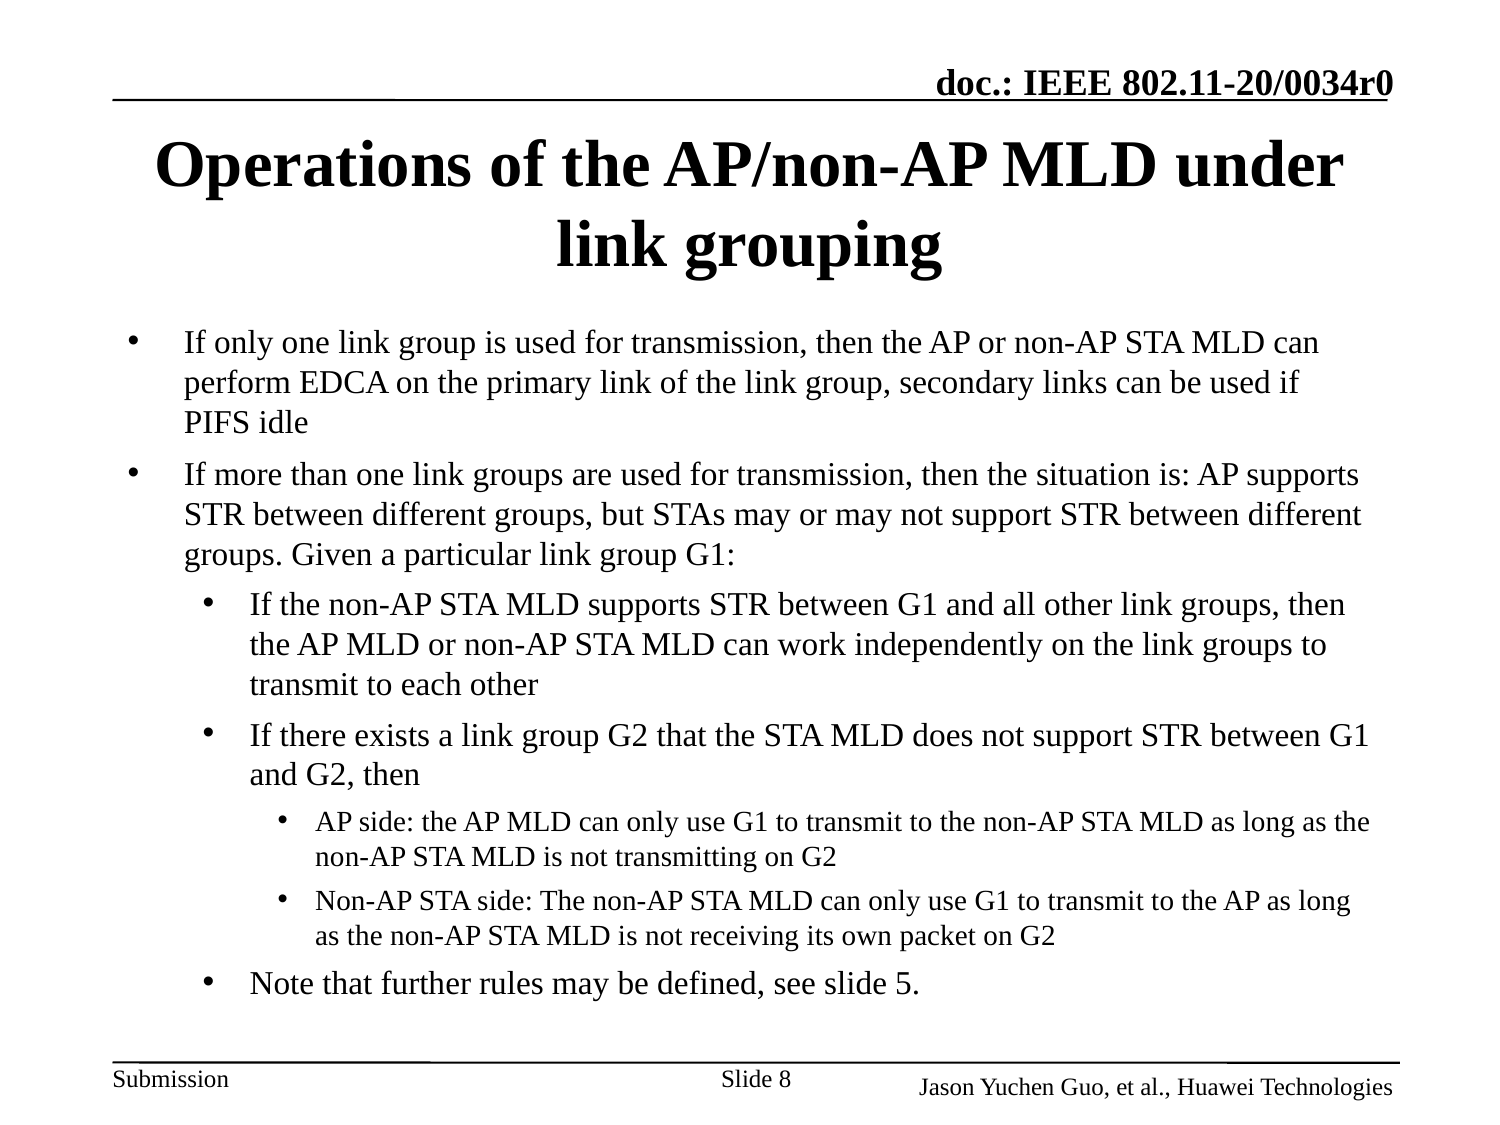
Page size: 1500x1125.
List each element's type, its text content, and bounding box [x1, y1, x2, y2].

title Operations of the AP/non-AP MLD under link grouping [112, 112, 1388, 288]
slide_number Slide 8 [712, 1061, 800, 1123]
list If only one link group is used for transmission, then the AP or non-AP STA MLD can perform EDCA on the primary link of the link group, secondary links can be used if PIFS idle If more than one link groups are used for transmission, then the situation is: AP supports STR between different groups, but STAs may or may not support STR between different groups. Given a particular link group G1: If the non-AP STA MLD supports STR between G1 and all other link groups, then the AP MLD or non-AP STA MLD can work independently on the link groups to transmit to each other If there exists a link group G2 that the STA MLD does not support STR between G1 and G2, then AP side: the AP MLD can only use G1 to transmit to the non-AP STA MLD as long as the non-AP STA MLD is not transmitting on G2 Non-AP STA side: The non-AP STA MLD can only use G1 to transmit to the AP as long as the non-AP STA MLD is not receiving its own packet on G2 Note that further rules may be defined, see slide 5. [112, 312, 1388, 1026]
